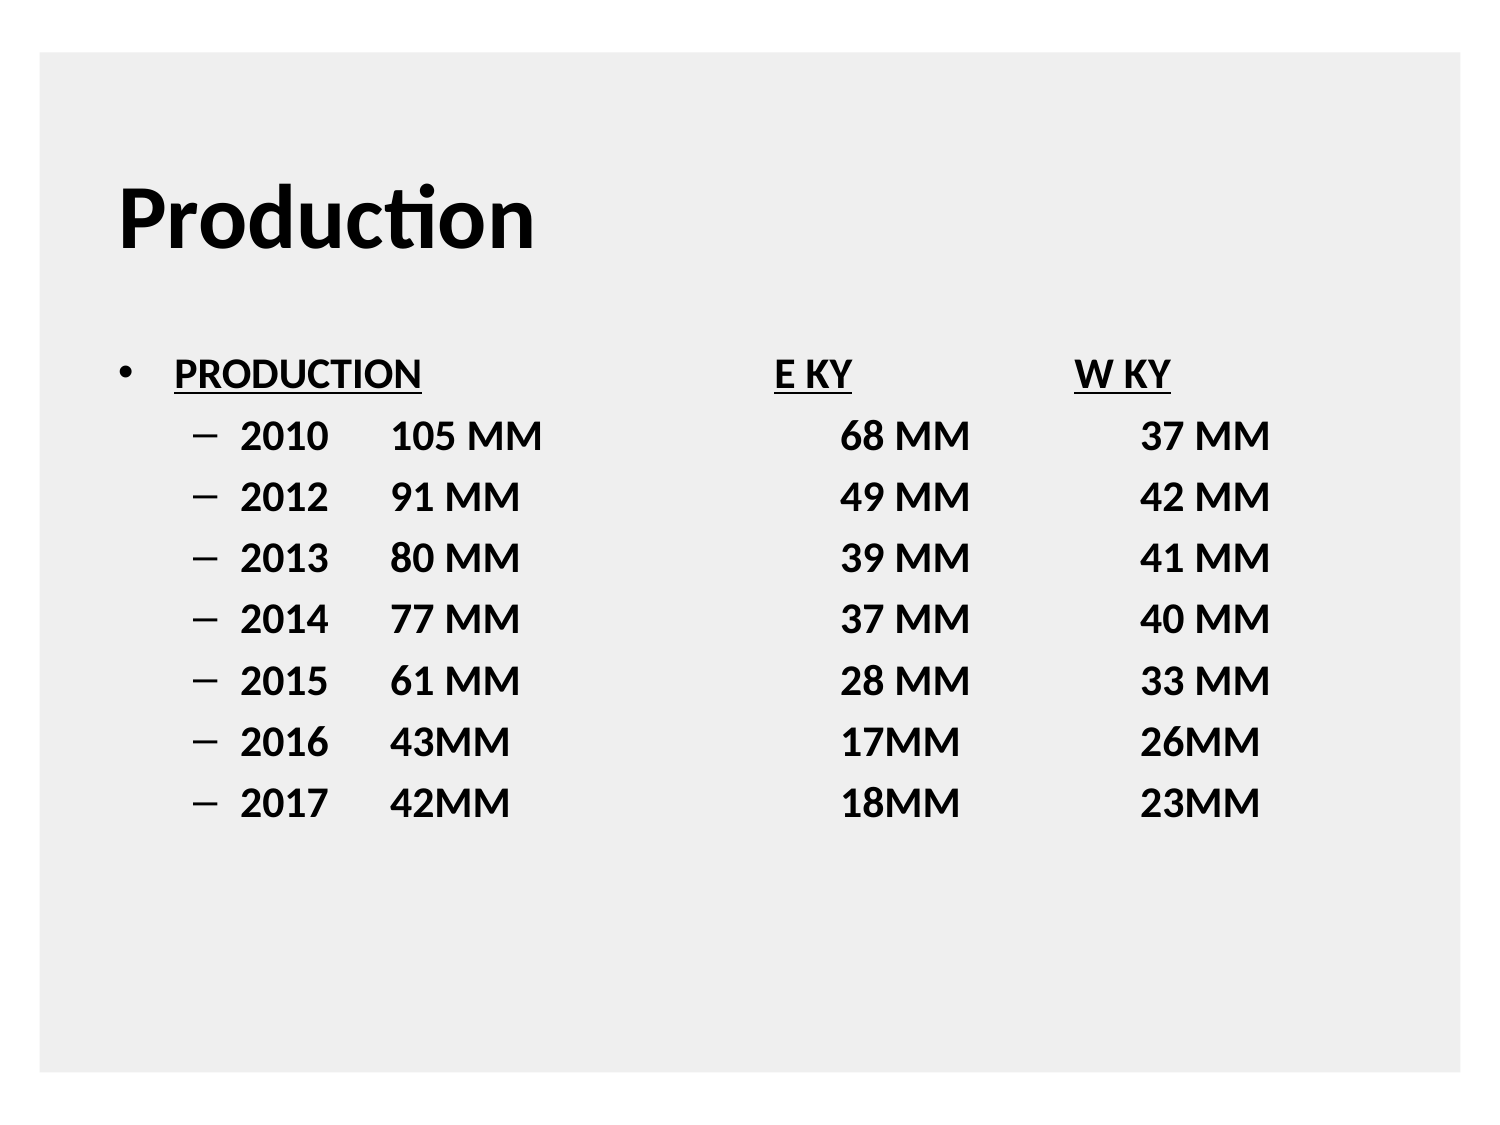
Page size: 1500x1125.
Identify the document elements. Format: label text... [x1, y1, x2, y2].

list PRODUCTION E KY W KY 2010 105 MM 68 MM 37 MM 2012 91 MM 49 MM 42 MM 2013 80 MM 39 MM 41 MM 2014 77 MM 37 MM 40 MM 2015 61 MM 28 MM 33 MM 2016 43MM 17MM 26MM 2017 42MM 18MM 23MM [103, 337, 1397, 973]
text_box [39, 52, 1461, 1073]
title Production [103, 103, 1397, 322]
